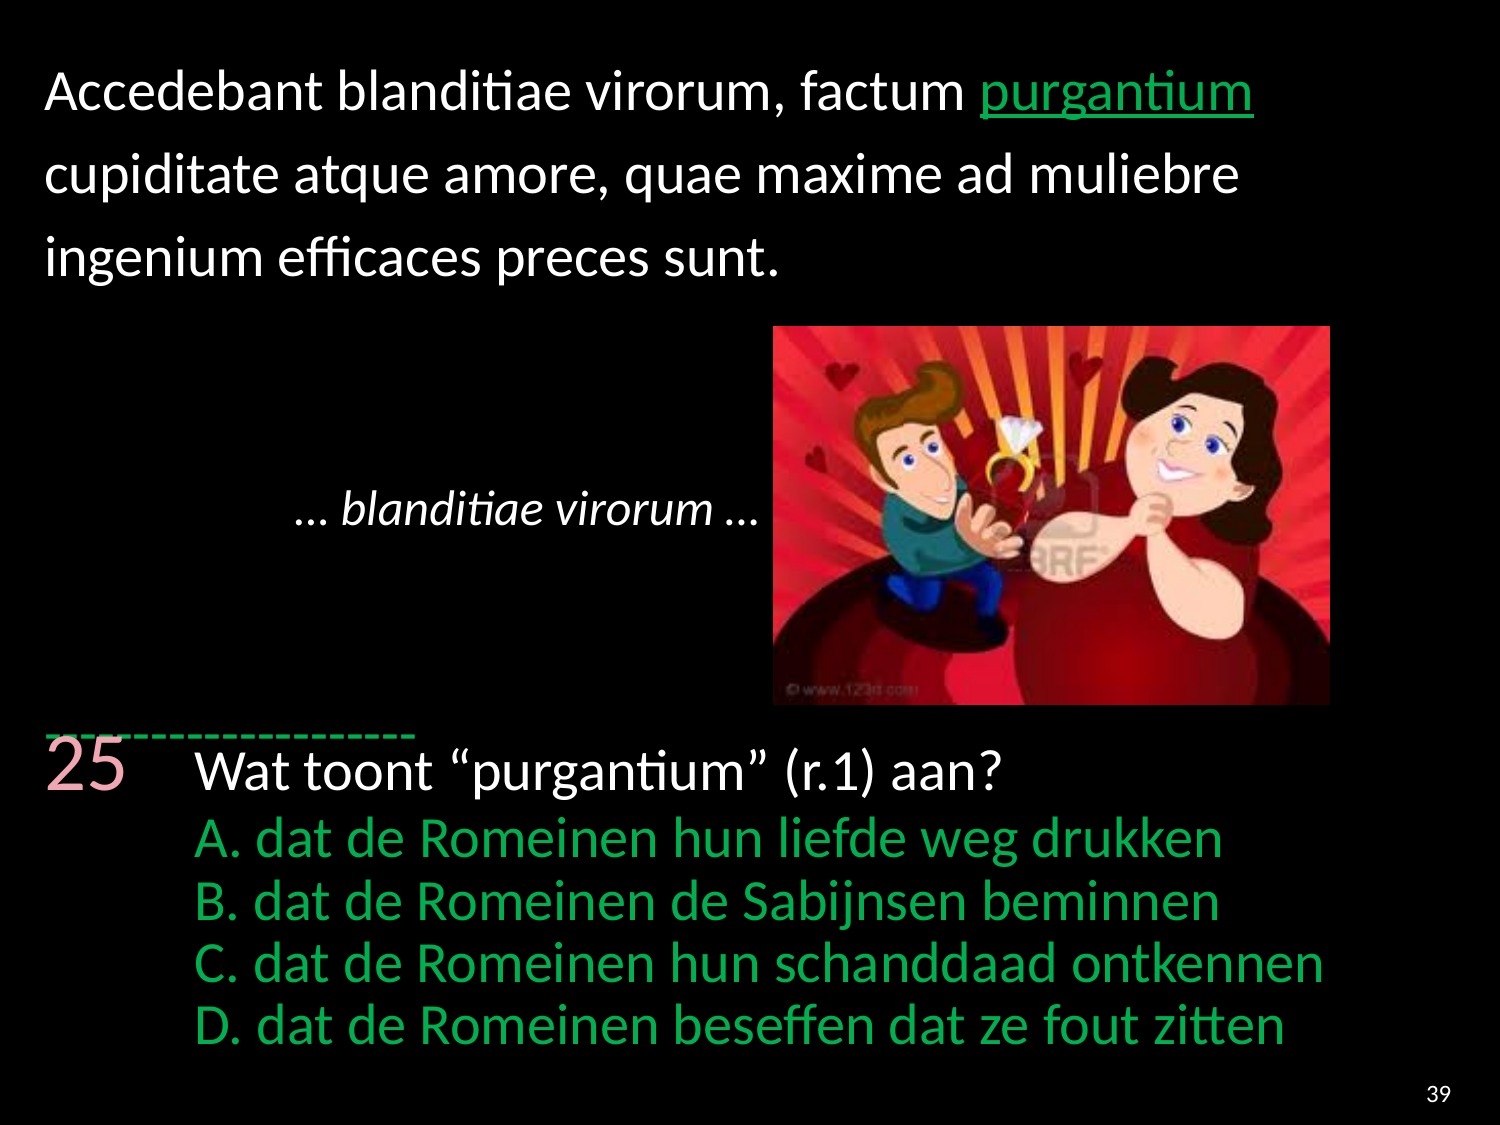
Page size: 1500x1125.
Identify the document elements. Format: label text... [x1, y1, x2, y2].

text_box … blanditiae virorum … [280, 467, 767, 543]
slide_number 39 [1345, 1062, 1467, 1108]
text_box --------------------- 25 Wat toont “purgantium” (r.1) aan? A. dat de Romeinen hun liefde weg drukken B. dat de Romeinen de Sabijnsen beminnen C. dat de Romeinen hun schanddaad ontkennen D. dat de Romeinen beseffen dat ze fout zitten [29, 716, 1459, 1071]
text_box Accedebant blanditiae virorum, factum purgantium cupiditate atque amore, quae maxime ad muliebre ingenium efficaces preces sunt. [29, 30, 1459, 296]
picture [773, 326, 1330, 705]
